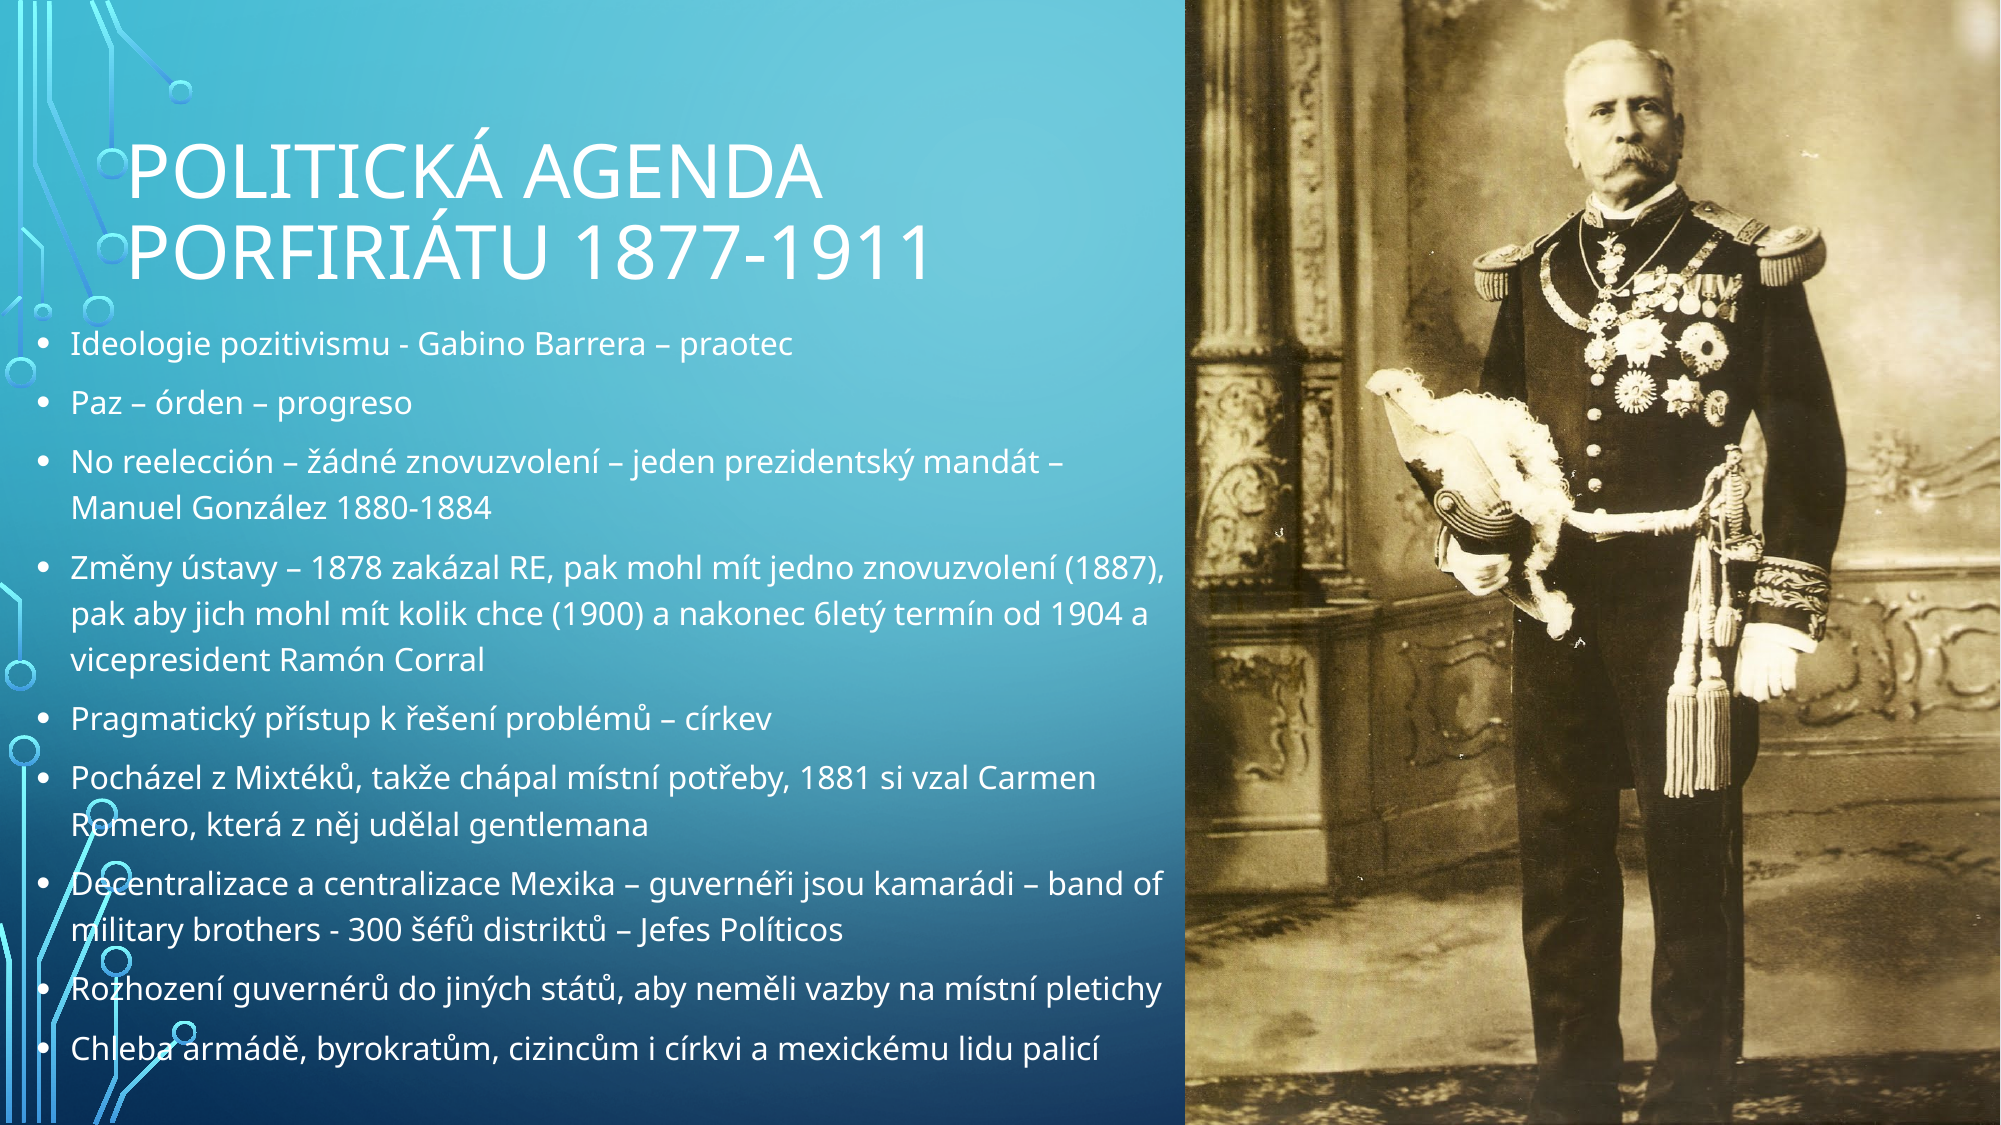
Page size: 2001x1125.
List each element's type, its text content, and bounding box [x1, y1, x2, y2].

list Ideologie pozitivismu - Gabino Barrera – praotec Paz – órden – progreso No reelección – žádné znovuzvolení – jeden prezidentský mandát – Manuel González 1880-1884 Změny ústavy – 1878 zakázal RE, pak mohl mít jedno znovuzvolení (1887), pak aby jich mohl mít kolik chce (1900) a nakonec 6letý termín od 1904 a vicepresident Ramón Corral Pragmatický přístup k řešení problémů – církev Pocházel z Mixtéků, takže chápal místní potřeby, 1881 si vzal Carmen Romero, která z něj udělal gentlemana Decentralizace a centralizace Mexika – guvernéři jsou kamarádi – band of military brothers - 300 šéfů distriktů – Jefes Políticos Rozhození guvernérů do jiných států, aby neměli vazby na místní pletichy Chleba armádě, byrokratům, cizincům i církvi a mexickému lidu palicí [21, 307, 1185, 1125]
title Politická agenda porfiriátu 1877-1911 [110, 93, 1165, 307]
picture [1185, 0, 2000, 1125]
